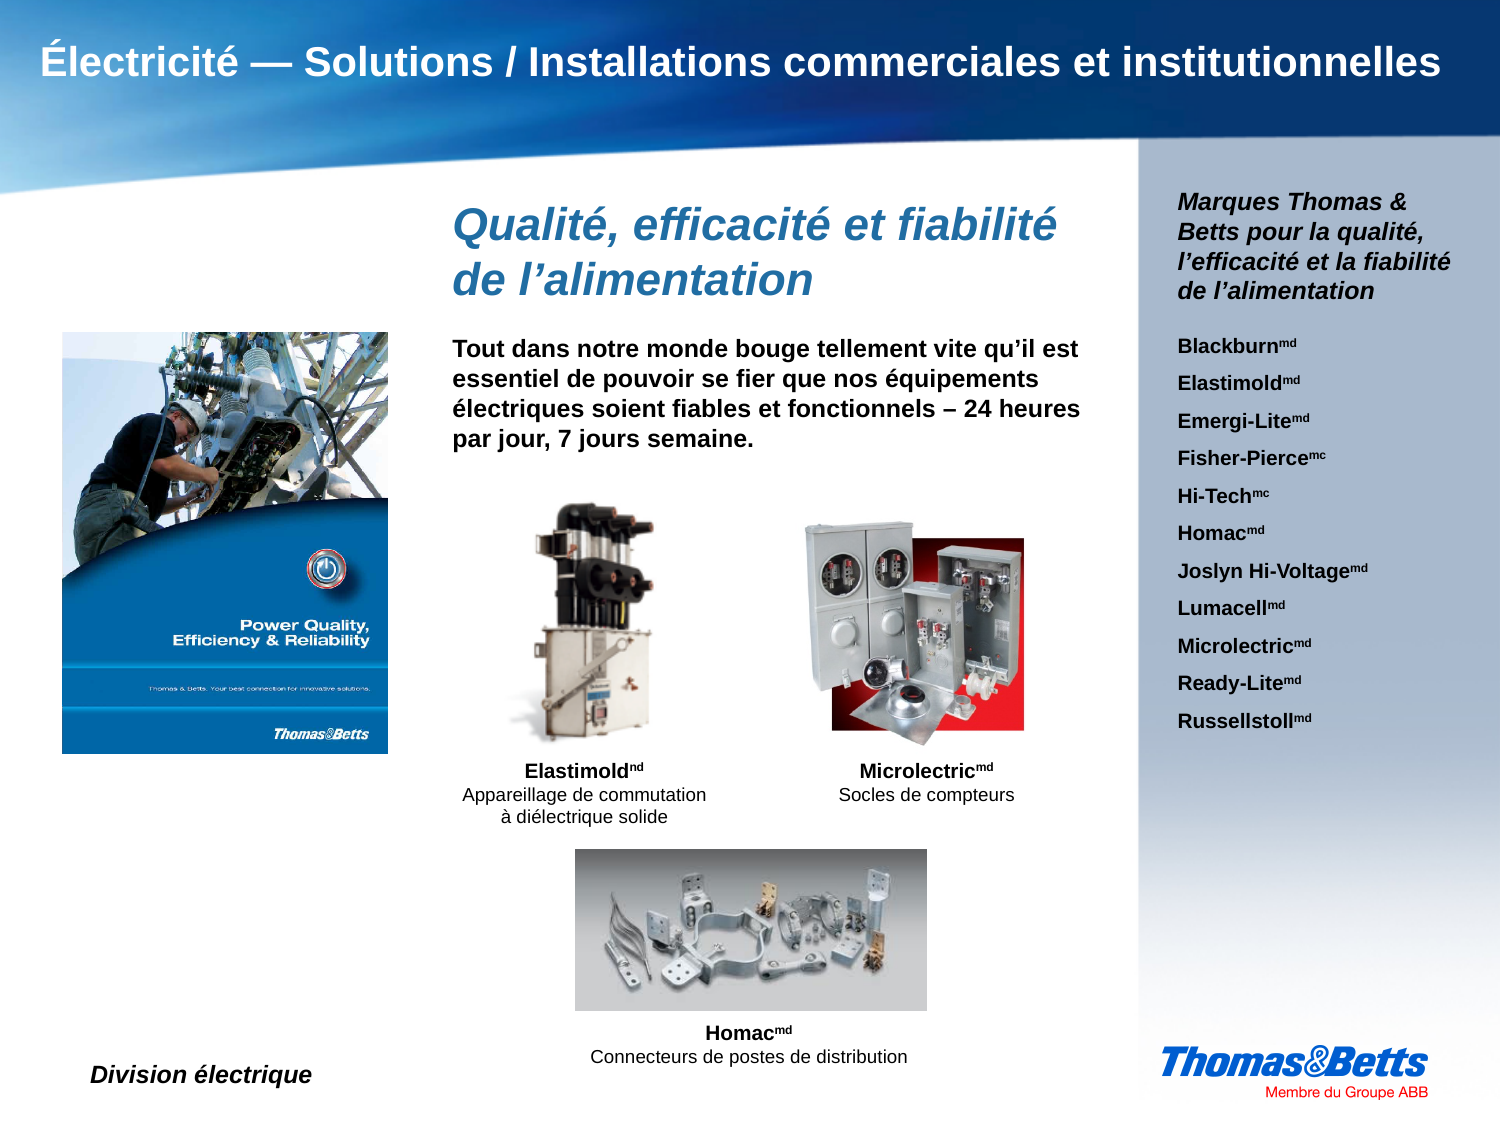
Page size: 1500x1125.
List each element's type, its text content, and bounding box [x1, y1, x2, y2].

text_box Elastimoldnd Appareillage de commutation à diélectrique solide [437, 750, 732, 835]
title Qualité, efficacité et fiabilité de l’alimentation [437, 162, 1150, 313]
list Marques Thomas & Betts pour la qualité, l’efficacité et la fiabilité de l’alimentation [1162, 162, 1500, 313]
list Tout dans notre monde bouge tellement vite qu’il est essentiel de pouvoir se fier que nos équipements électriques soient fiables et fonctionnels – 24 heures par jour, 7 jours semaine. [437, 324, 1138, 475]
text_box Microlectricmd Socles de compteurs [779, 749, 1074, 813]
picture [0, 0, 1500, 1125]
list Blackburnmd Elastimoldmd Emergi-Litemd Fisher-Piercemc Hi-Techmc Homacmd Joslyn Hi-Voltagemd Lumacellmd Microlectricmd Ready-Litemd Russellstollmd [1162, 324, 1482, 1000]
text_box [62, 332, 388, 754]
text_box Homacmd Connecteurs de postes de distribution [574, 1019, 924, 1075]
